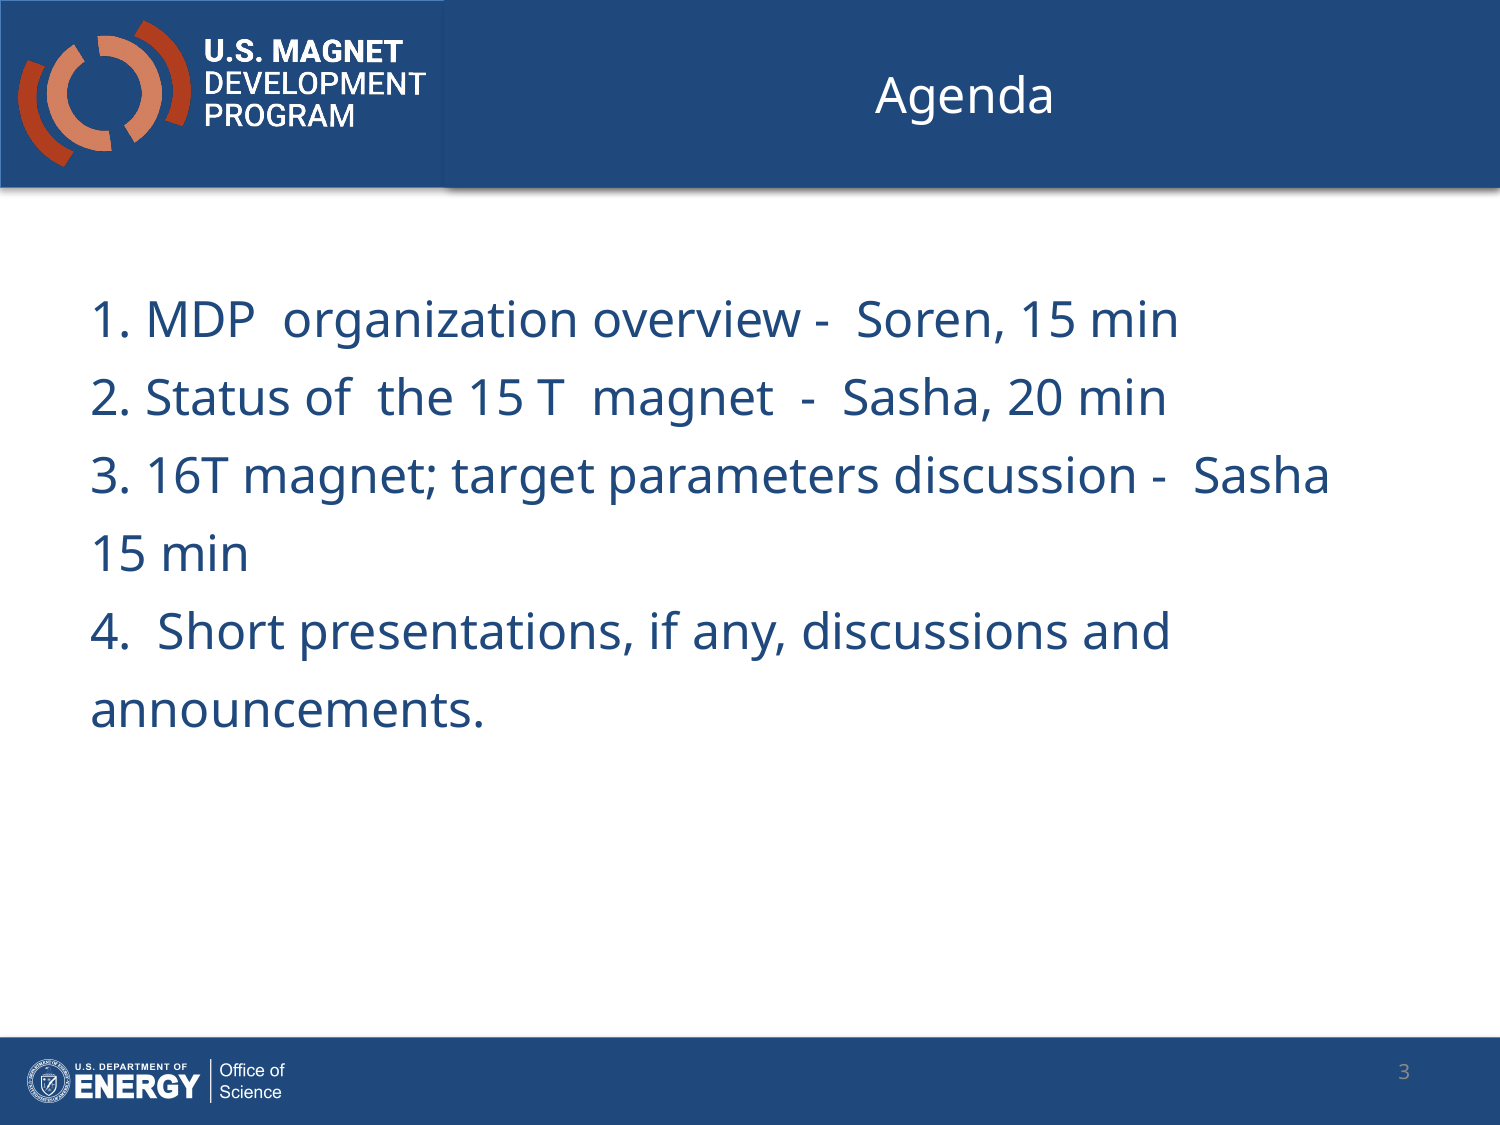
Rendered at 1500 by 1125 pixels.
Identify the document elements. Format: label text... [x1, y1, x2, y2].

picture [18, 20, 426, 167]
picture [27, 1059, 285, 1103]
title Agenda [444, 0, 1500, 188]
list 1. MDP organization overview - Soren, 15 min 2. Status of the 15 T magnet - Sasha, 20 min 3. 16T magnet; target parameters discussion - Sasha 15 min 4. Short presentations, if any, discussions and announcements. [75, 262, 1425, 1005]
slide_number 3 [1340, 1042, 1425, 1103]
